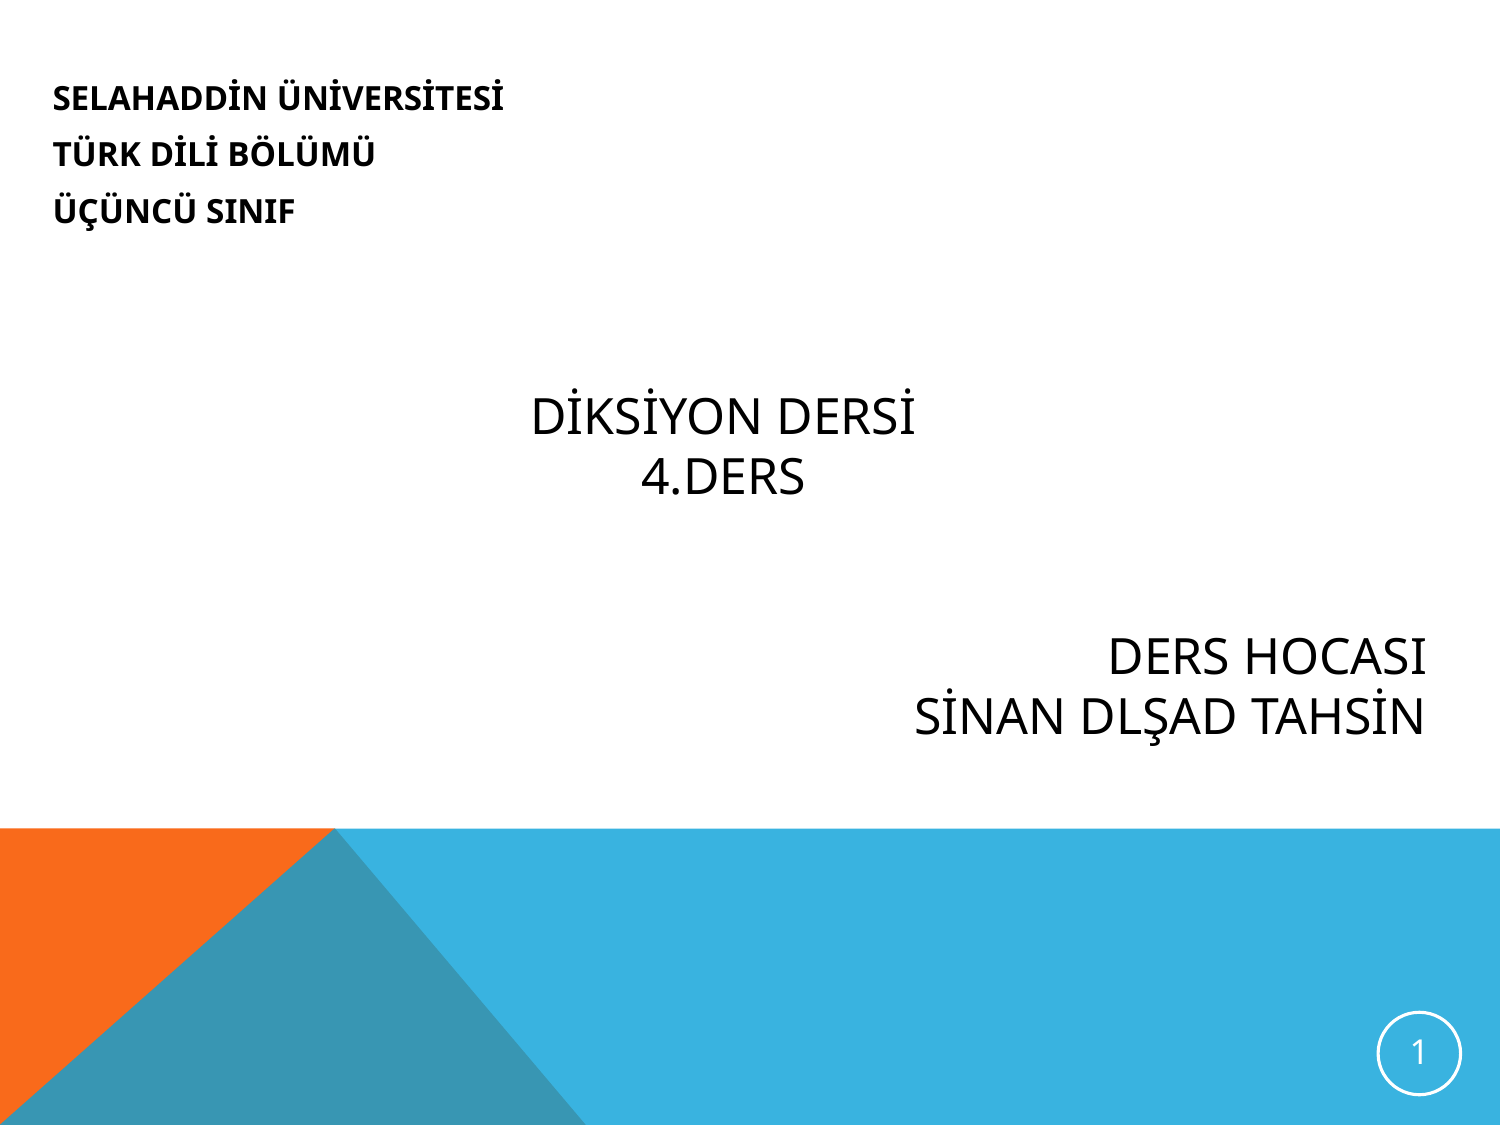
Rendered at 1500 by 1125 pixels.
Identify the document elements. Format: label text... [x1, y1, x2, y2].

slide_number 1 [1376, 1010, 1463, 1097]
list SELAHADDİN ÜNİVERSİTESİ TÜRK DİLİ BÖLÜMÜ ÜÇÜNCÜ SINIF [37, 12, 1450, 1000]
text_box DİKSİYON DERSİ 4.DERS DERS HOCASI SİNAN DLŞAD TAHSİN [4, 287, 1443, 753]
